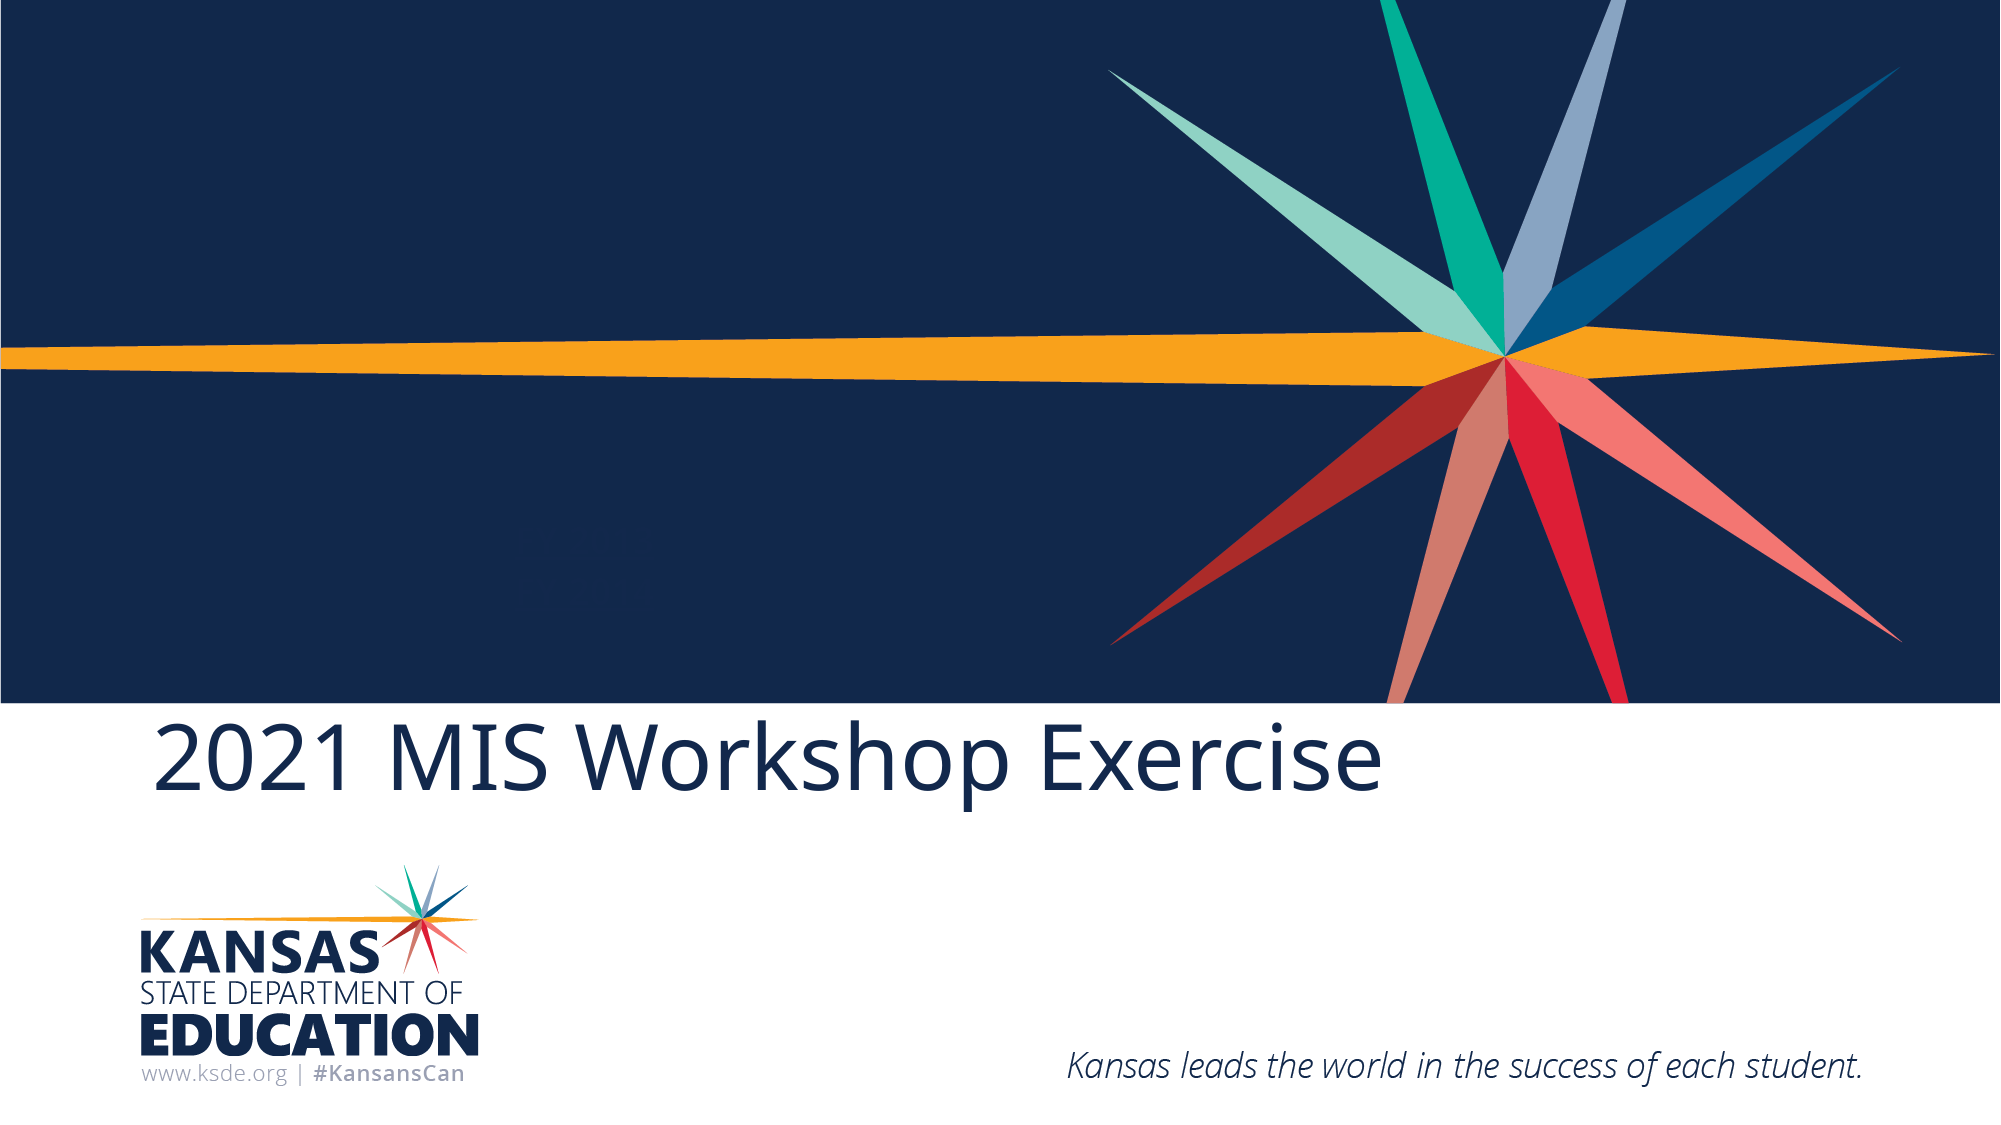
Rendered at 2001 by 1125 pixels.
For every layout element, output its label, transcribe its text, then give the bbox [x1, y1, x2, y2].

text_box FY 2013 FY 2014 [500, 509, 1500, 627]
picture [0, 0, 2000, 1125]
title 2021 MIS Workshop Exercise [137, 703, 2000, 850]
